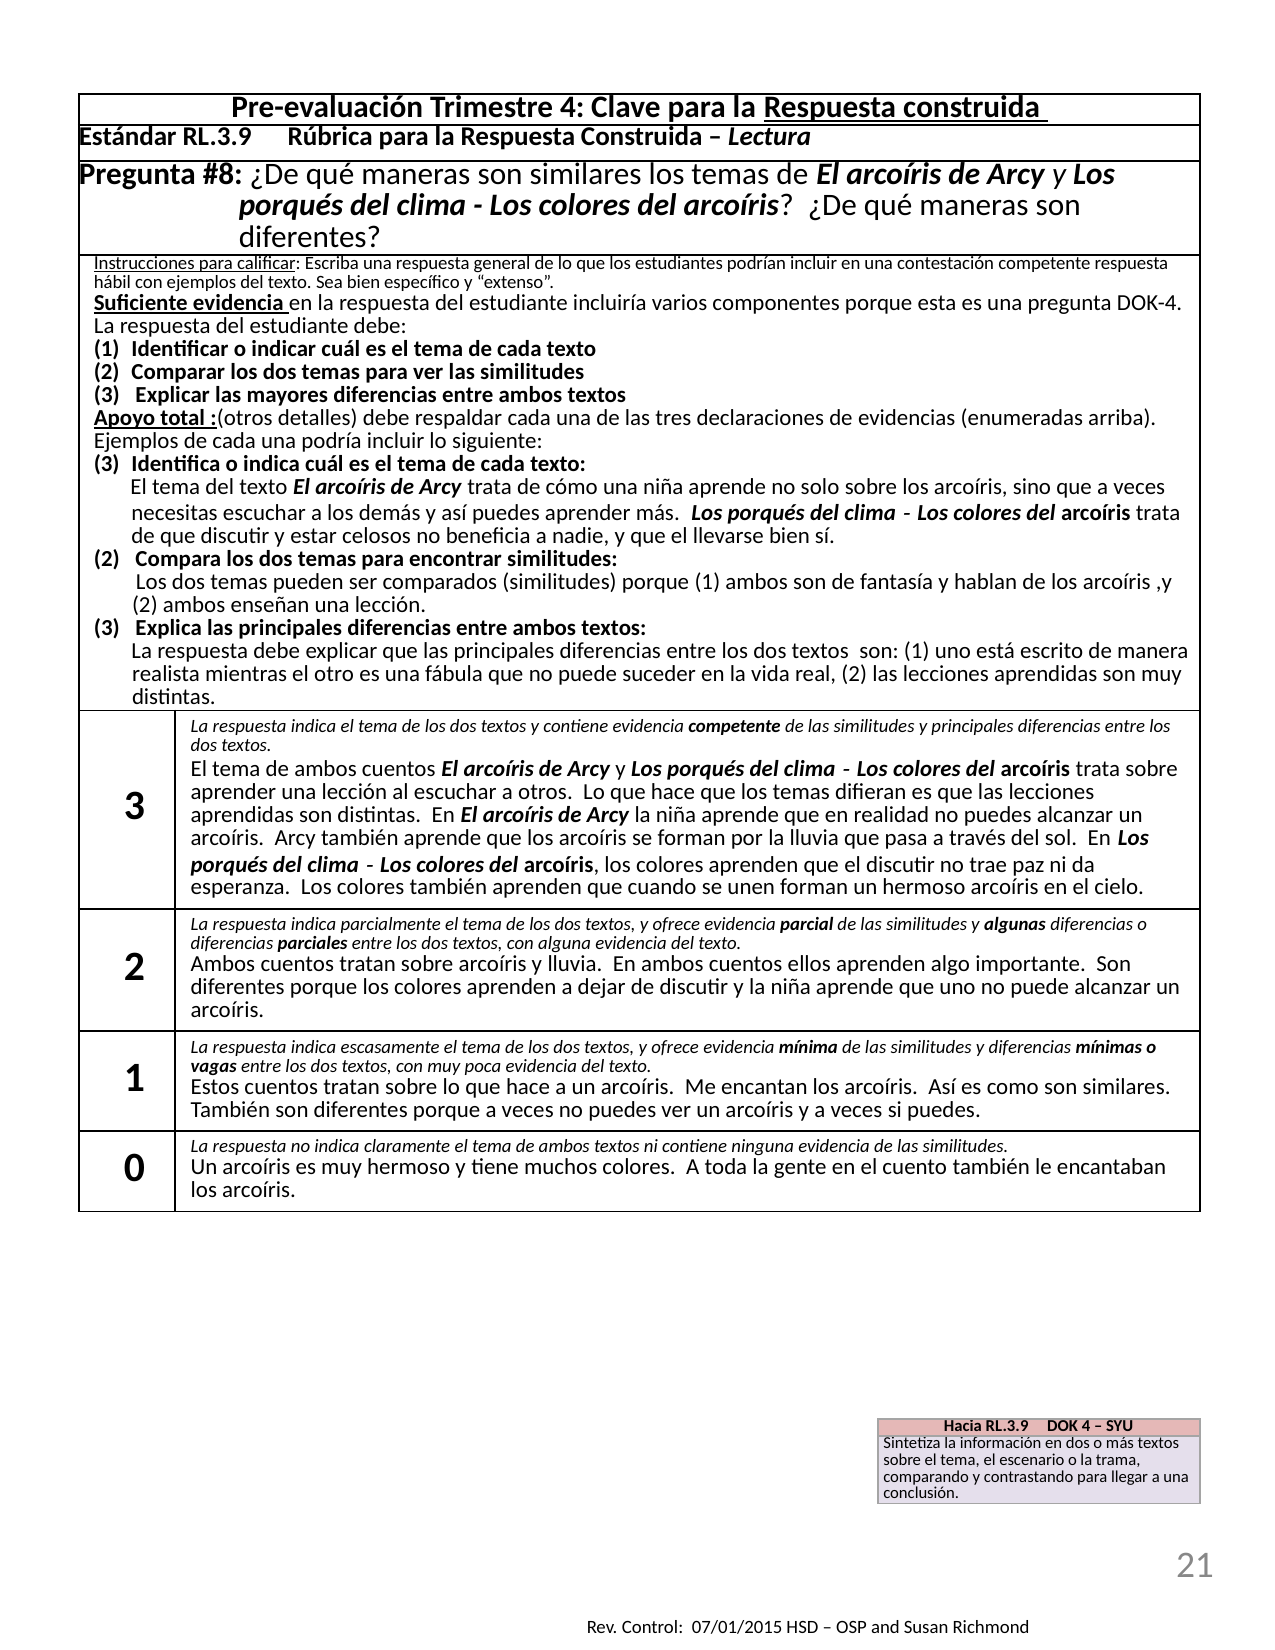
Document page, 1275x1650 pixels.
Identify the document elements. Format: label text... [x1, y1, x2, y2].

table_cell La respuesta indica parcialmente el tema de los dos textos, y ofrece evidencia parcial de las similitudes y algunas diferencias o diferencias parciales entre los dos textos, con alguna evidencia del texto. Ambos cuentos tratan sobre arcoíris y lluvia. En ambos cuentos ellos aprenden algo importante. Son diferentes porque los colores aprenden a dejar de discutir y la niña aprende que uno no puede alcanzar un arcoíris. [176, 910, 1199, 1030]
table_cell 1 [80, 1032, 174, 1130]
table_header Hacia RL.3.9 DOK 4 – SYU [879, 1420, 1199, 1435]
table_cell La respuesta indica escasamente el tema de los dos textos, y ofrece evidencia mínima de las similitudes y diferencias mínimas o vagas entre los dos textos, con muy poca evidencia del texto. Estos cuentos tratan sobre lo que hace a un arcoíris. Me encantan los arcoíris. Así es como son similares. También son diferentes porque a veces no puedes ver un arcoíris y a veces si puedes. [176, 1032, 1199, 1130]
slide_number 21 [1075, 1537, 1214, 1587]
table_cell La respuesta no indica claramente el tema de ambos textos ni contiene ninguna evidencia de las similitudes. Un arcoíris es muy hermoso y tiene muchos colores. A toda la gente en el cuento también le encantaban los arcoíris. [176, 1132, 1199, 1211]
table_cell Sintetiza la información en dos o más textos sobre el tema, el escenario o la trama, comparando y contrastando para llegar a una conclusión. [879, 1437, 1199, 1503]
table_cell La respuesta indica el tema de los dos textos y contiene evidencia competente de las similitudes y principales diferencias entre los dos textos. El tema de ambos cuentos El arcoíris de Arcy y Los porqués del clima - Los colores del arcoíris trata sobre aprender una lección al escuchar a otros. Lo que hace que los temas difieran es que las lecciones aprendidas son distintas. En El arcoíris de Arcy la niña aprende que en realidad no puedes alcanzar un arcoíris. Arcy también aprende que los arcoíris se forman por la lluvia que pasa a través del sol. En Los porqués del clima - Los colores del arcoíris, los colores aprenden que el discutir no trae paz ni da esperanza. Los colores también aprenden que cuando se unen forman un hermoso arcoíris en el cielo. [176, 711, 1199, 908]
table_cell Estándar RL.3.9 Rúbrica para la Respuesta Construida – Lectura [80, 126, 1199, 160]
table_cell 0 [80, 1132, 174, 1211]
table_cell 3 [80, 711, 174, 908]
table_cell Instrucciones para calificar: Escriba una respuesta general de lo que los estudiantes podrían incluir en una contestación competente respuesta hábil con ejemplos del texto. Sea bien específico y “extenso”. Suficiente evidencia en la respuesta del estudiante incluiría varios componentes porque esta es una pregunta DOK-4. La respuesta del estudiante debe: Identificar o indicar cuál es el tema de cada texto Comparar los dos temas para ver las similitudes (3) Explicar las mayores diferencias entre ambos textos Apoyo total :(otros detalles) debe respaldar cada una de las tres declaraciones de evidencias (enumeradas arriba). Ejemplos de cada una podría incluir lo siguiente: Identifica o indica cuál es el tema de cada texto: El tema del texto El arcoíris de Arcy trata de cómo una niña aprende no solo sobre los arcoíris, sino que a veces necesitas escuchar a los demás y así puedes aprender más. Los porqués del clima - Los colores del arcoíris trata de que discutir y estar celosos no beneficia a nadie, y que el llevarse bien sí. (2) Compara los dos temas para encontrar similitudes: Los dos temas pueden ser comparados (similitudes) porque (1) ambos son de fantasía y hablan de los arcoíris ,y (2) ambos enseñan una lección. (3) Explica las principales diferencias entre ambos textos: La respuesta debe explicar que las principales diferencias entre los dos textos son: (1) uno está escrito de manera realista mientras el otro es una fábula que no puede suceder en la vida real, (2) las lecciones aprendidas son muy distintas. [80, 256, 1199, 710]
table_cell Pregunta #8: ¿De qué maneras son similares los temas de El arcoíris de Arcy y Los porqués del clima - Los colores del arcoíris? ¿De qué maneras son diferentes? [80, 162, 1199, 254]
table_header Pre-evaluación Trimestre 4: Clave para la Respuesta construida [80, 95, 1199, 124]
table_cell 2 [80, 910, 174, 1030]
